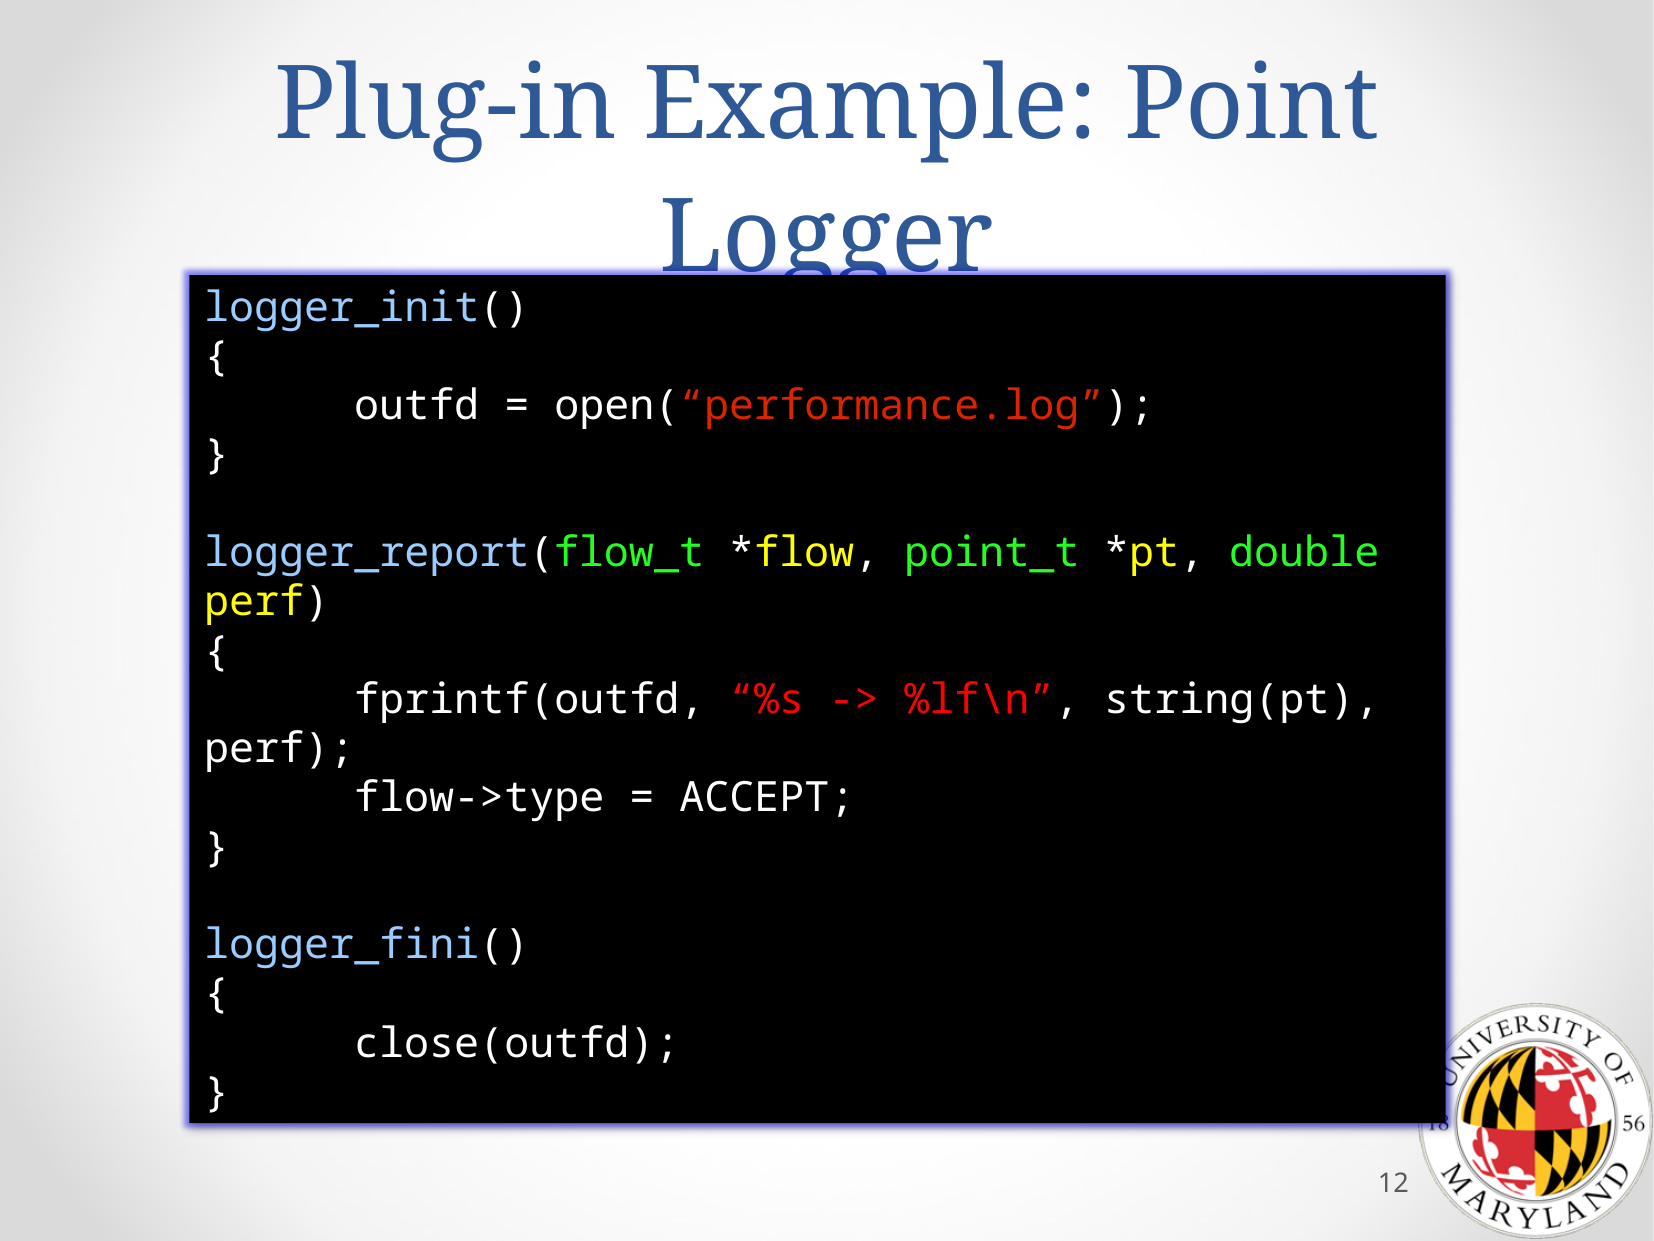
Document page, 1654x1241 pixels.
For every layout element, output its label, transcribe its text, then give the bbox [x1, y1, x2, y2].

picture [0, 0, 1654, 1241]
slide_number 12 [1372, 1140, 1475, 1224]
title Plug-in Example: Point Logger [82, 55, 1571, 263]
text_box logger_init() { outfd = open(“performance.log”); } logger_report(flow_t *flow, point_t *pt, double perf) { fprintf(outfd, “%s -> %lf\n”, string(pt), perf); flow->type = ACCEPT; } logger_fini() { close(outfd); } [189, 275, 1446, 1124]
